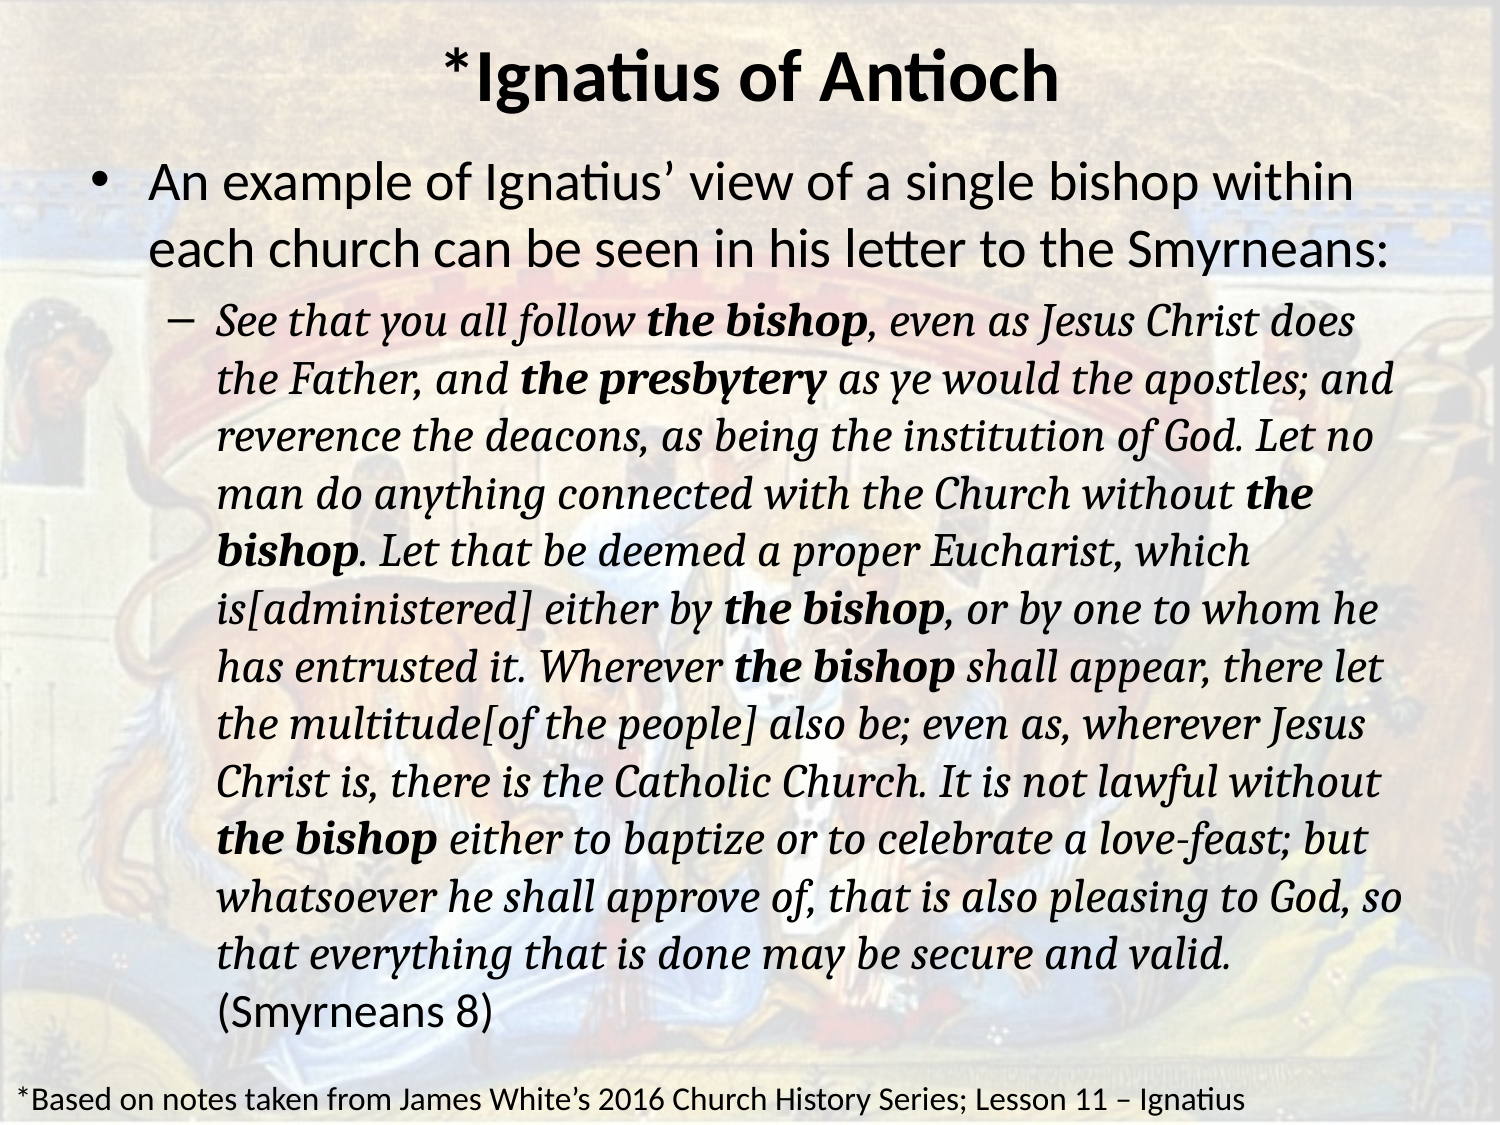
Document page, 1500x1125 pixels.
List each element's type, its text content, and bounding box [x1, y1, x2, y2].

list An example of Ignatius’ view of a single bishop within each church can be seen in his letter to the Smyrneans: See that you all follow the bishop, even as Jesus Christ does the Father, and the presbytery as ye would the apostles; and reverence the deacons, as being the institution of God. Let no man do anything connected with the Church without the bishop. Let that be deemed a proper Eucharist, which is[administered] either by the bishop, or by one to whom he has entrusted it. Wherever the bishop shall appear, there let the multitude[of the people] also be; even as, wherever Jesus Christ is, there is the Catholic Church. It is not lawful without the bishop either to baptize or to celebrate a love-feast; but whatsoever he shall approve of, that is also pleasing to God, so that everything that is done may be secure and valid. (Smyrneans 8) [75, 137, 1425, 1063]
text_box *Based on notes taken from James White’s 2016 Church History Series; Lesson 11 – Ignatius [0, 1069, 1500, 1125]
title *Ignatius of Antioch [0, 4, 1500, 138]
